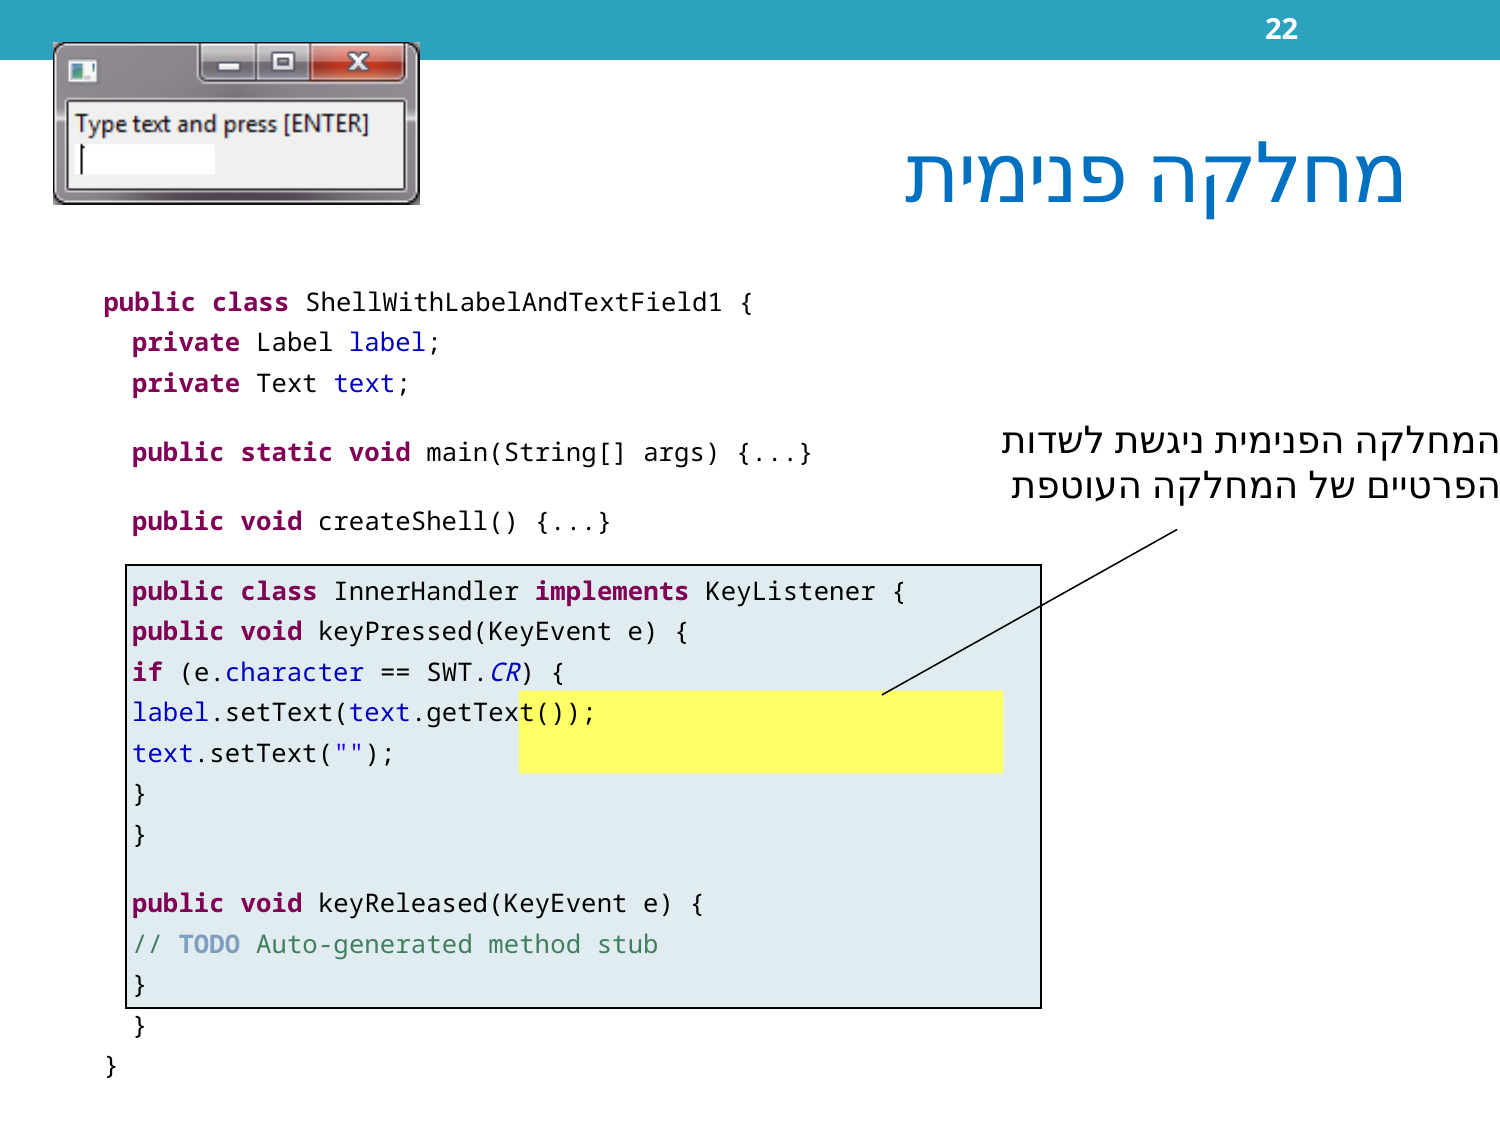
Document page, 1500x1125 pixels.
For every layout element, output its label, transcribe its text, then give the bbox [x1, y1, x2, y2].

list public class ShellWithLabelAndTextField1 { private Label label; private Text text; public static void main(String[] args) {...} public void createShell() {...} public class InnerHandler implements KeyListener { public void keyPressed(KeyEvent e) { if (e.character == SWT.CR) { label.setText(text.getText()); text.setText(""); } } public void keyReleased(KeyEvent e) { // TODO Auto-generated method stub } } } [88, 273, 1476, 1094]
text_box המחלקה הפנימית ניגשת לשדות הפרטיים של המחלקה העוטפת [977, 408, 1500, 514]
slide_number 22 [1250, 3, 1425, 57]
picture [52, 42, 420, 206]
title מחלקה פנימית [75, 87, 1425, 250]
